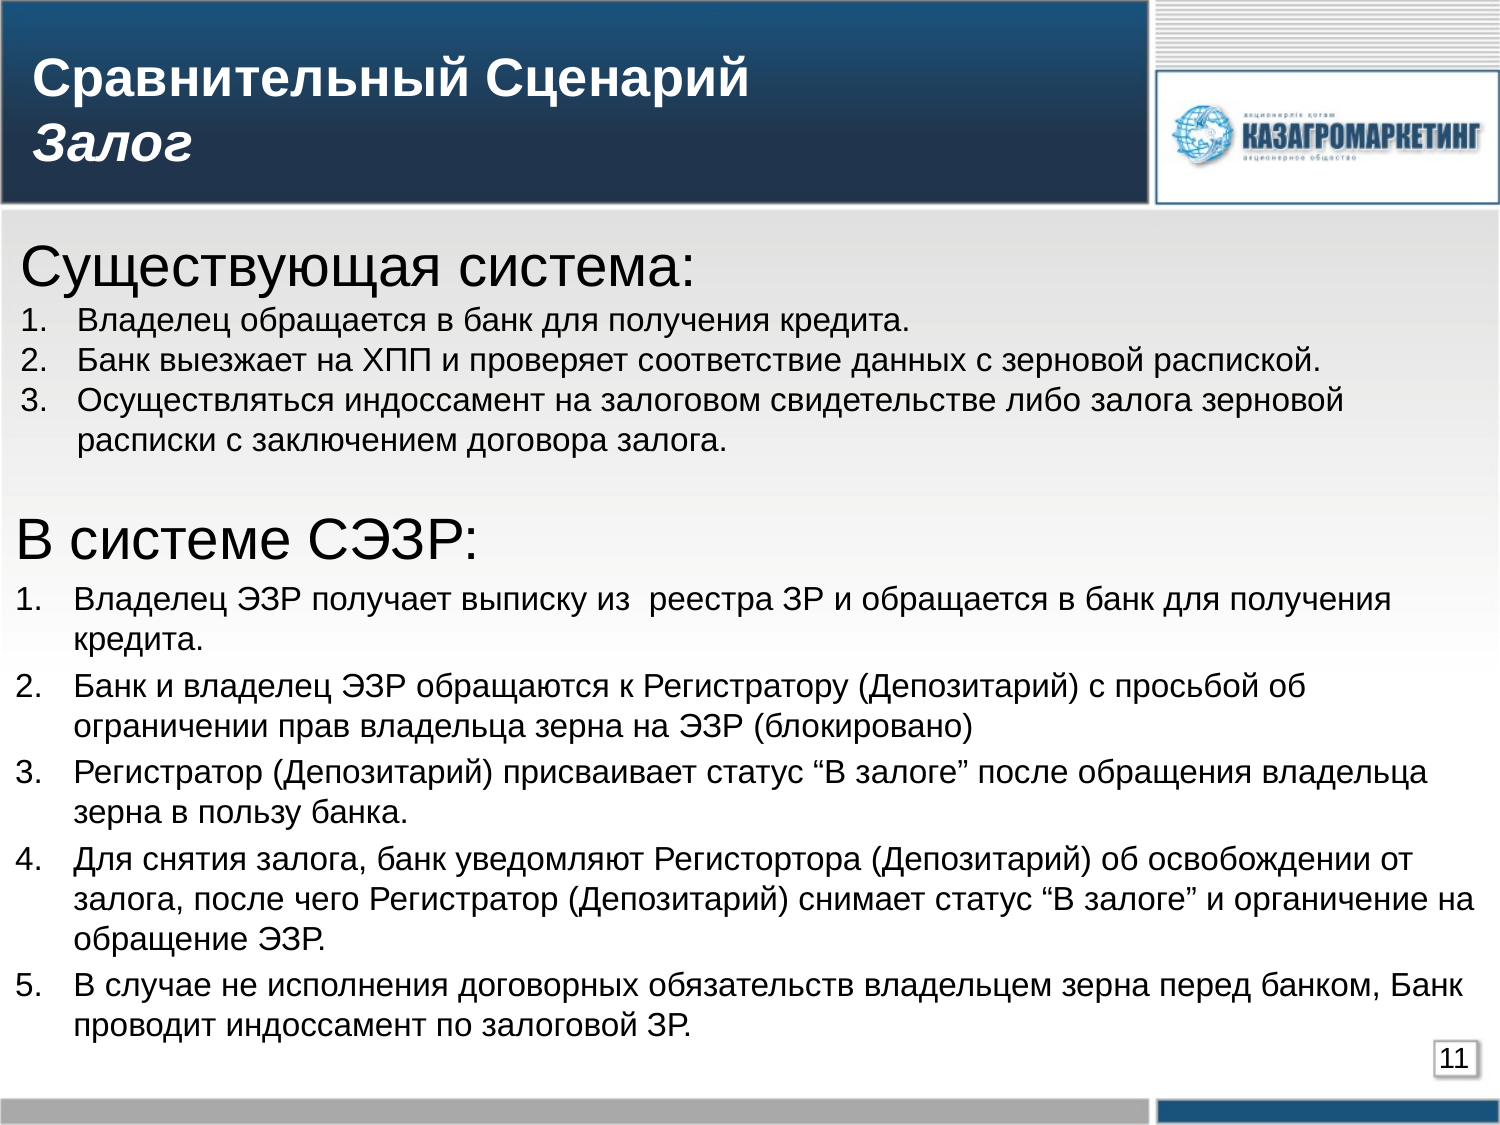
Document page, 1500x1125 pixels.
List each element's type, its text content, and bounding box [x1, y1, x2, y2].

picture [0, 1071, 1500, 1125]
text_box Сравнительный Сценарий Залог [17, 34, 1252, 180]
picture [0, 0, 1500, 492]
text_box Существующая система: Владелец обращается в банк для получения кредита. Банк выезжает на ХПП и проверяет соответствие данных с зерновой распиской. Осуществляться индоссамент на залоговом свидетельстве либо залога зерновой расписки с заключением договора залога. [5, 220, 1489, 465]
list В системе СЭЗР: Владелец ЭЗР получает выписку из реестра ЗР и обращается в банк для получения кредита. Банк и владелец ЭЗР обращаются к Регистратору (Депозитарий) с просьбой об ограничении прав владельца зерна на ЭЗР (блокировано) Регистратор (Депозитарий) присваивает статус “В залоге” после обращения владельца зерна в пользу банка. Для снятия залога, банк уведомляют Регистортора (Депозитарий) об освобождении от залога, после чего Регистратор (Депозитарий) снимает статус “В залоге” и органичение на обращение ЭЗР. В случае не исполнения договорных обязательств владельцем зерна перед банком, Банк проводит индоссамент по залоговой ЗР. [0, 492, 1500, 1071]
text_box 11 [1424, 1032, 1485, 1082]
